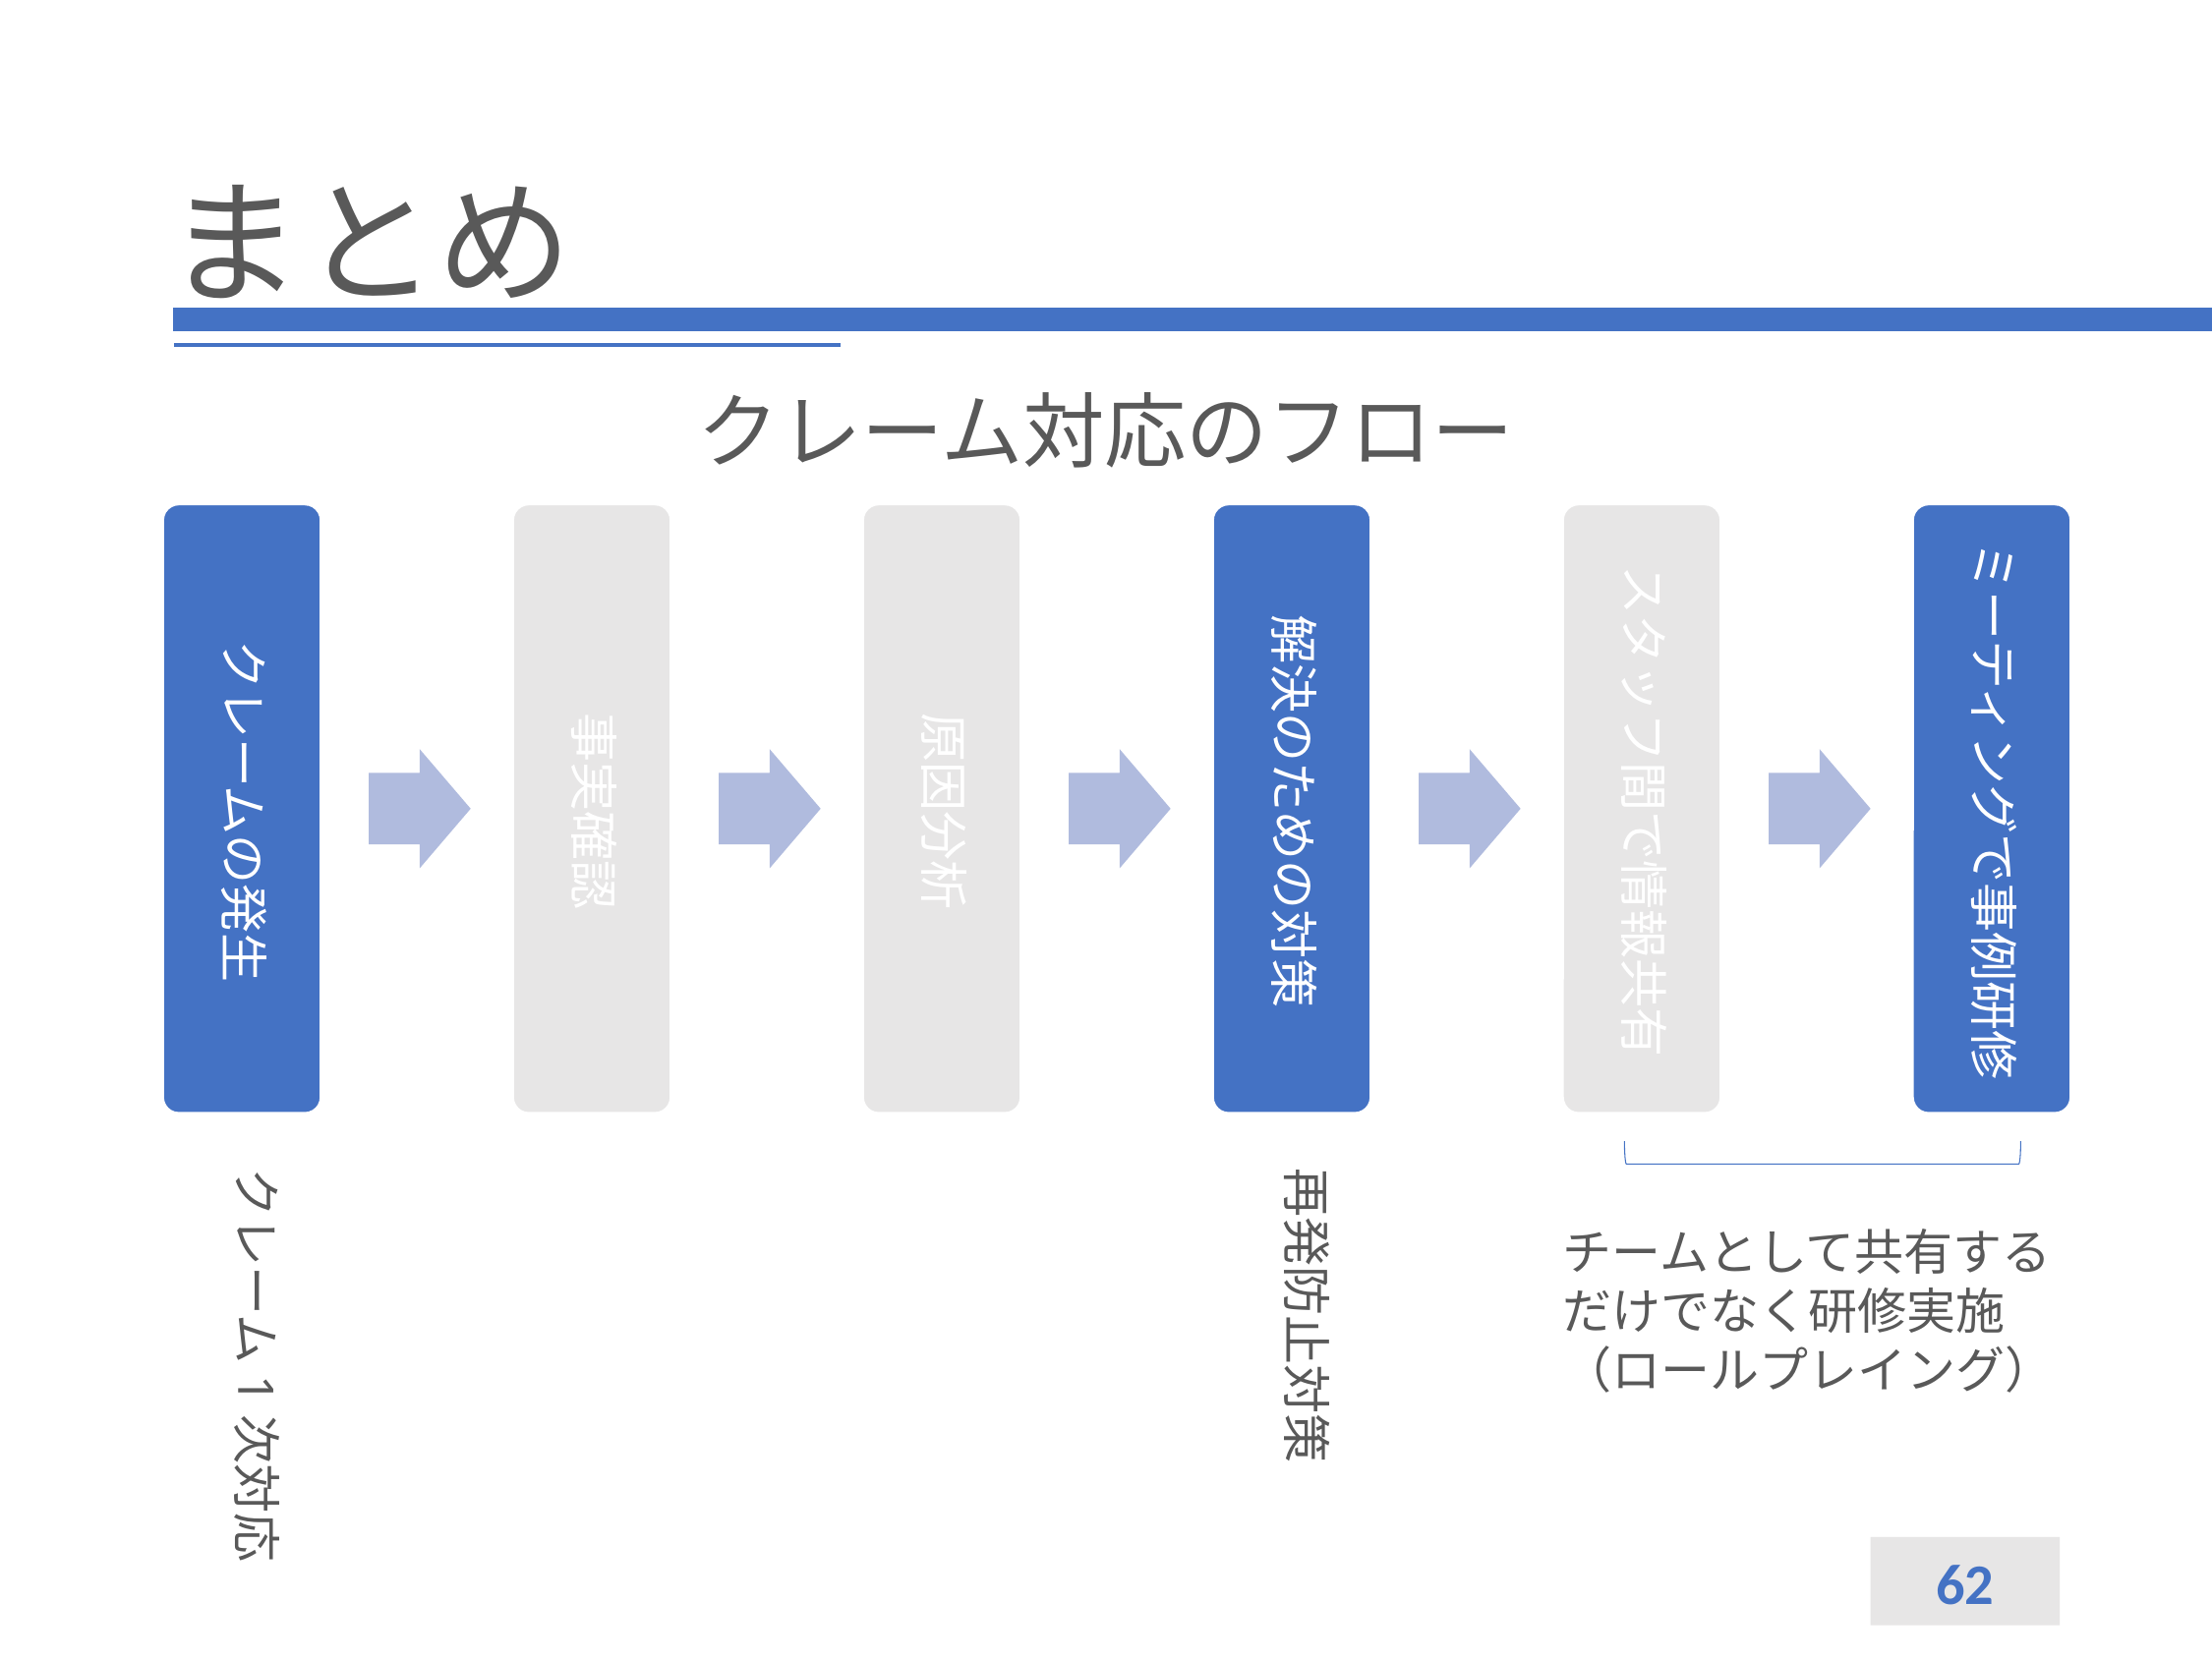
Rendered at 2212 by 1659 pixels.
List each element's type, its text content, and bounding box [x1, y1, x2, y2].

text_box クレーム1次対応 [190, 1154, 295, 1581]
text_box チームとして共有する だけでなく研修実施 （ロールプレイング） [1548, 1214, 2069, 1406]
text_box [1623, 1141, 2021, 1165]
text_box クレーム対応のフロー [682, 372, 1529, 486]
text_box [162, 504, 2071, 1114]
text_box 再発防止対策 [1254, 1153, 1345, 1466]
slide_number 62 [1870, 1536, 2061, 1626]
title まとめ [151, 87, 2060, 409]
